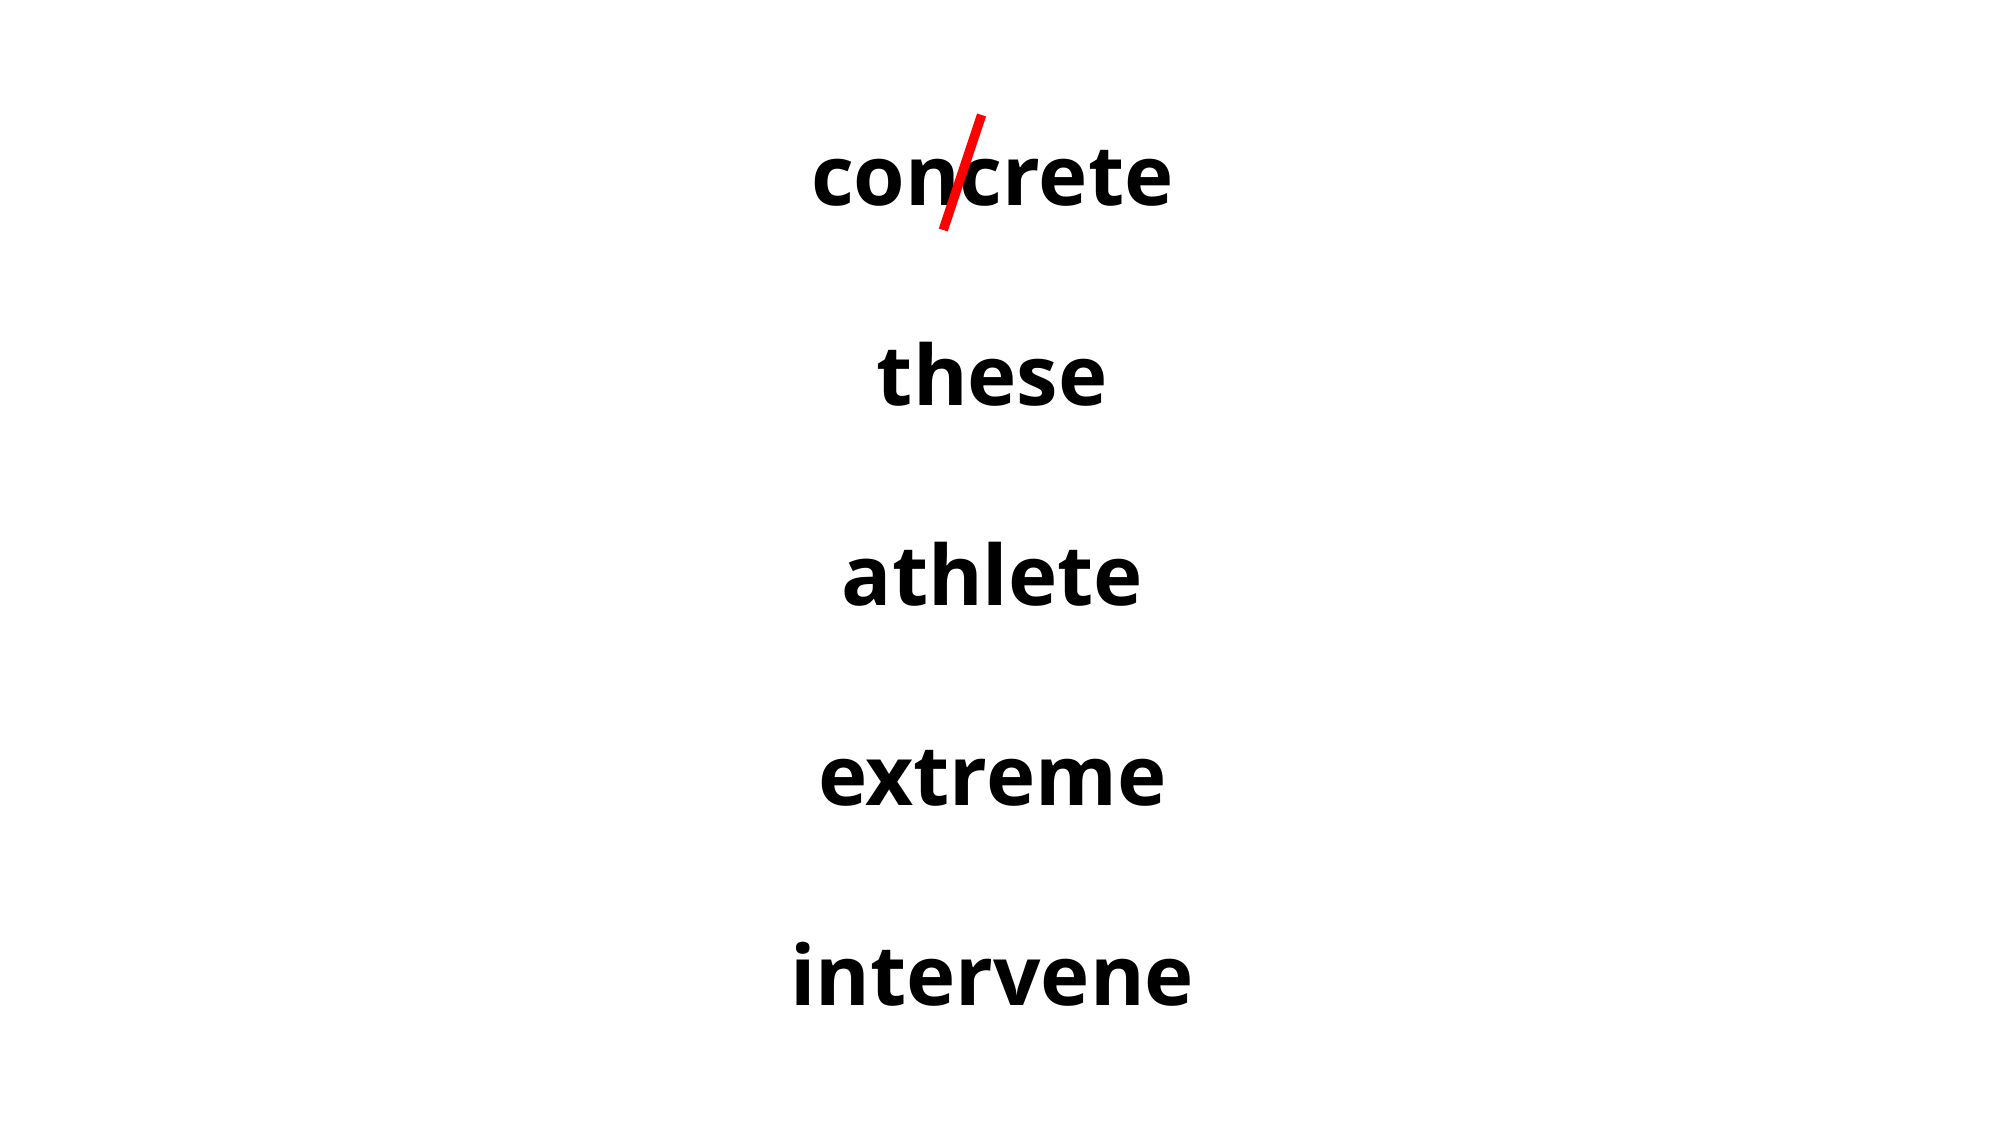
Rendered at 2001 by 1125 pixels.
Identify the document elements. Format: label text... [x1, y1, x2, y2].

text_box concrete these athlete extreme intervene [409, 114, 1554, 1030]
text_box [943, 114, 982, 230]
